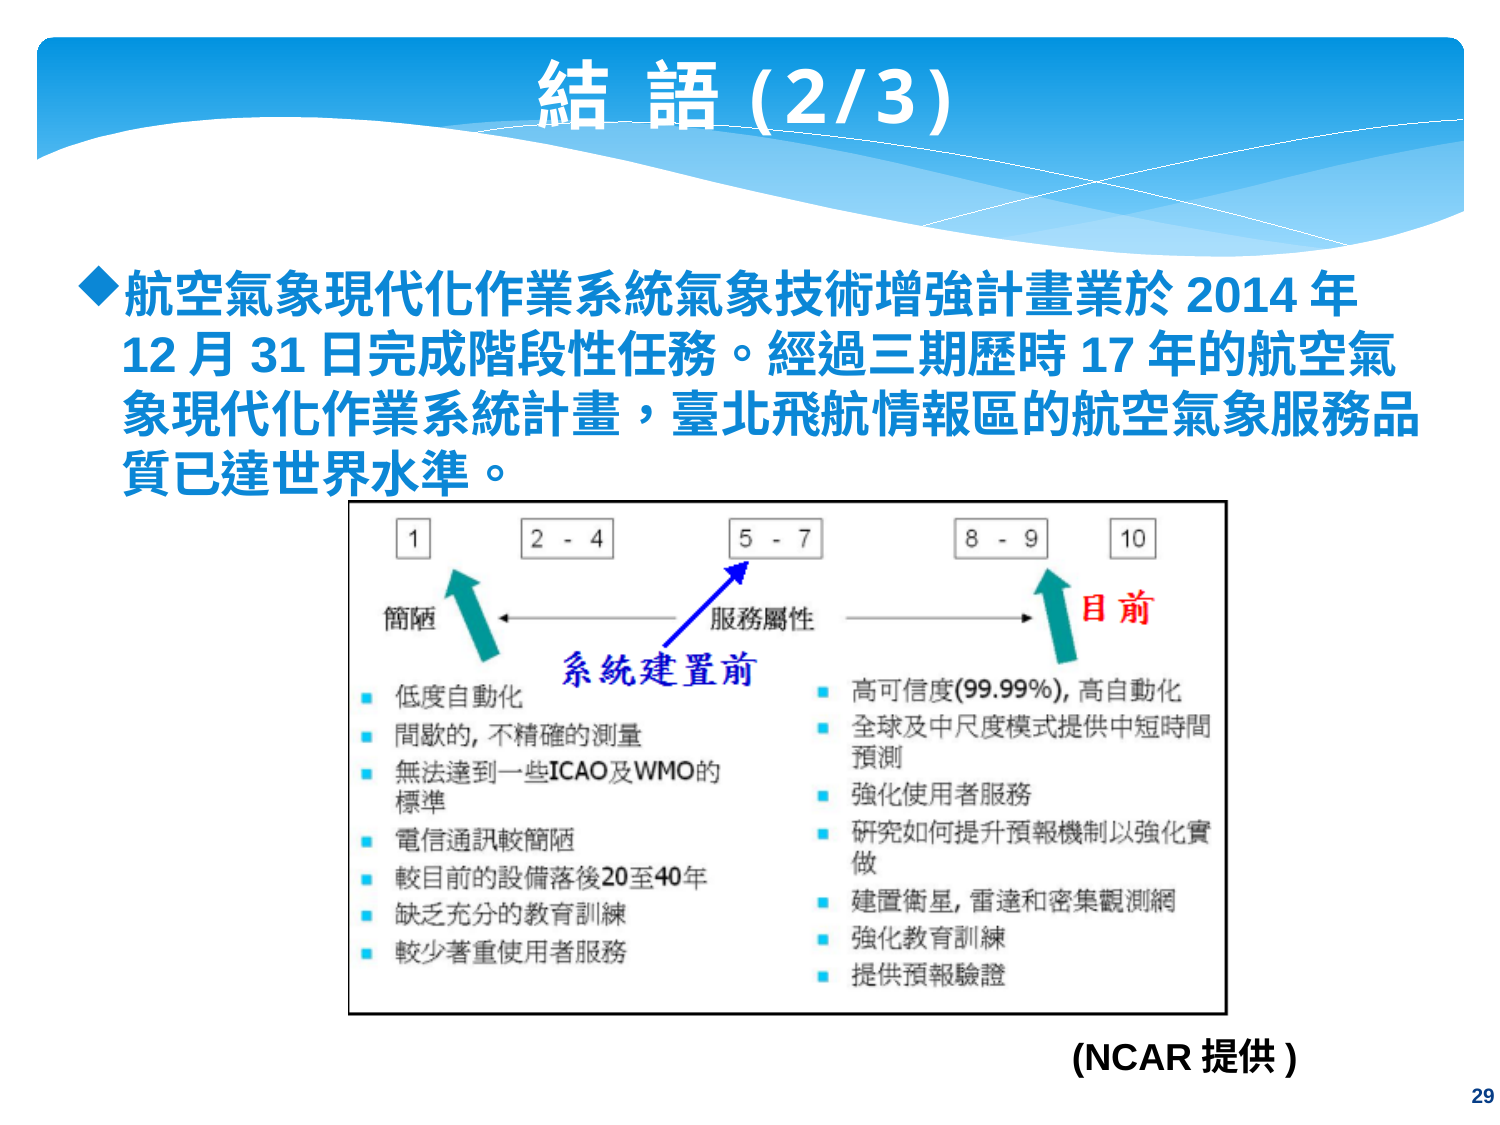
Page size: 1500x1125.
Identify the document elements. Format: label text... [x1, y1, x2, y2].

text_box 航空氣象現代化作業系統氣象技術增強計畫業於2014年12月31日完成階段性任務。經過三期歷時17年的航空氣象現代化作業系統計畫，臺北飛航情報區的航空氣象服務品質已達世界水準。 [59, 255, 1441, 511]
text_box 結 語(2/3) [74, 46, 1425, 141]
slide_number 29 [1387, 1065, 1500, 1125]
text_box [348, 500, 1394, 1087]
